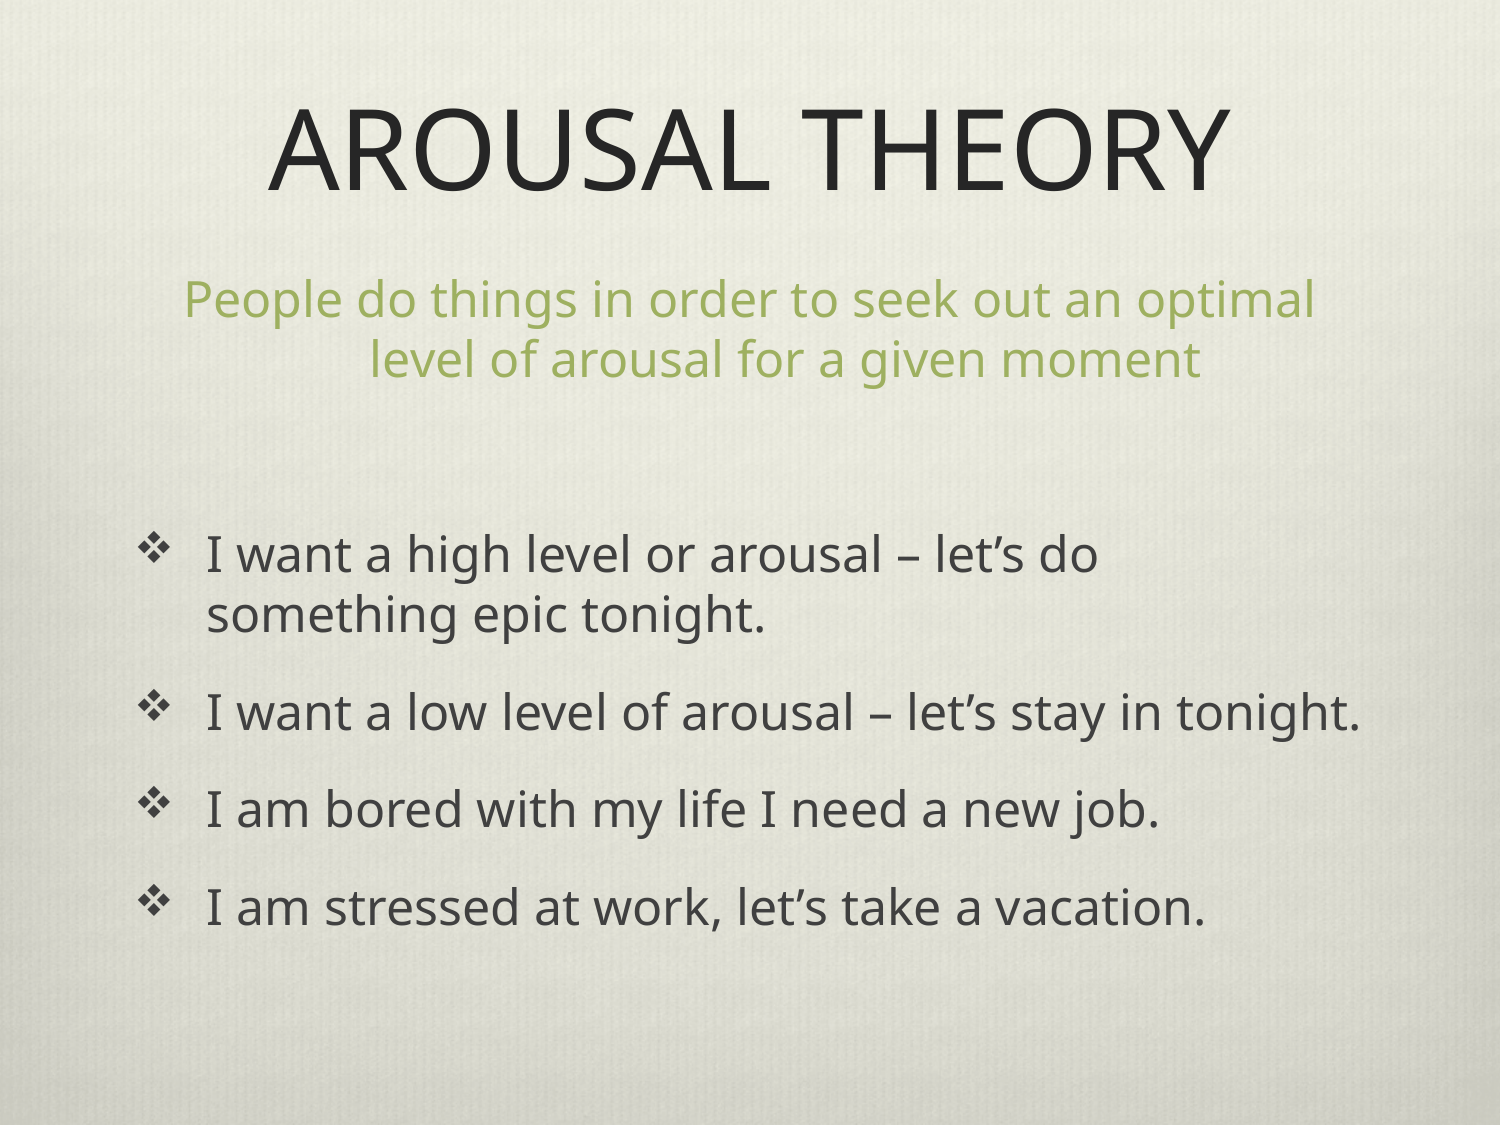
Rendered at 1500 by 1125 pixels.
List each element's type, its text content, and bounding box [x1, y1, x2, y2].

list People do things in order to seek out an optimal level of arousal for a given moment I want a high level or arousal – let’s do something epic tonight. I want a low level of arousal – let’s stay in tonight. I am bored with my life I need a new job. I am stressed at work, let’s take a vacation. [119, 260, 1381, 1011]
title AROUSAL THEORY [119, 51, 1381, 240]
